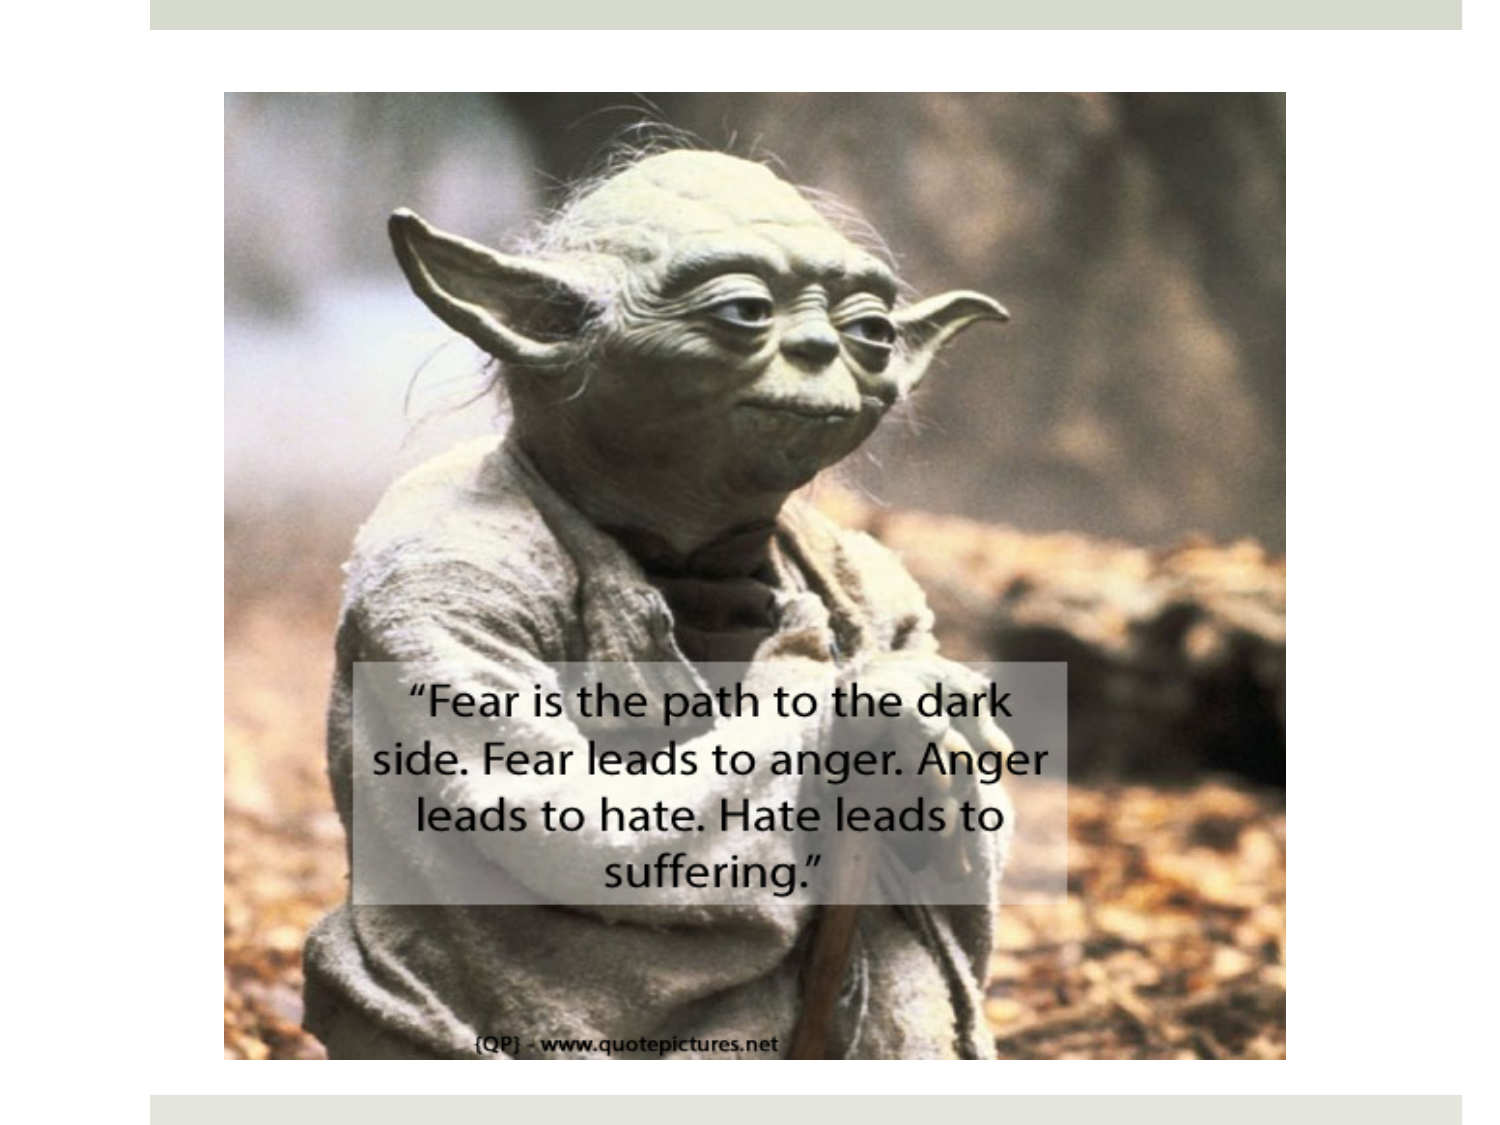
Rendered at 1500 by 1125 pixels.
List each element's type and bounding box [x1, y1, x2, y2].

list [40, 74, 1434, 1080]
